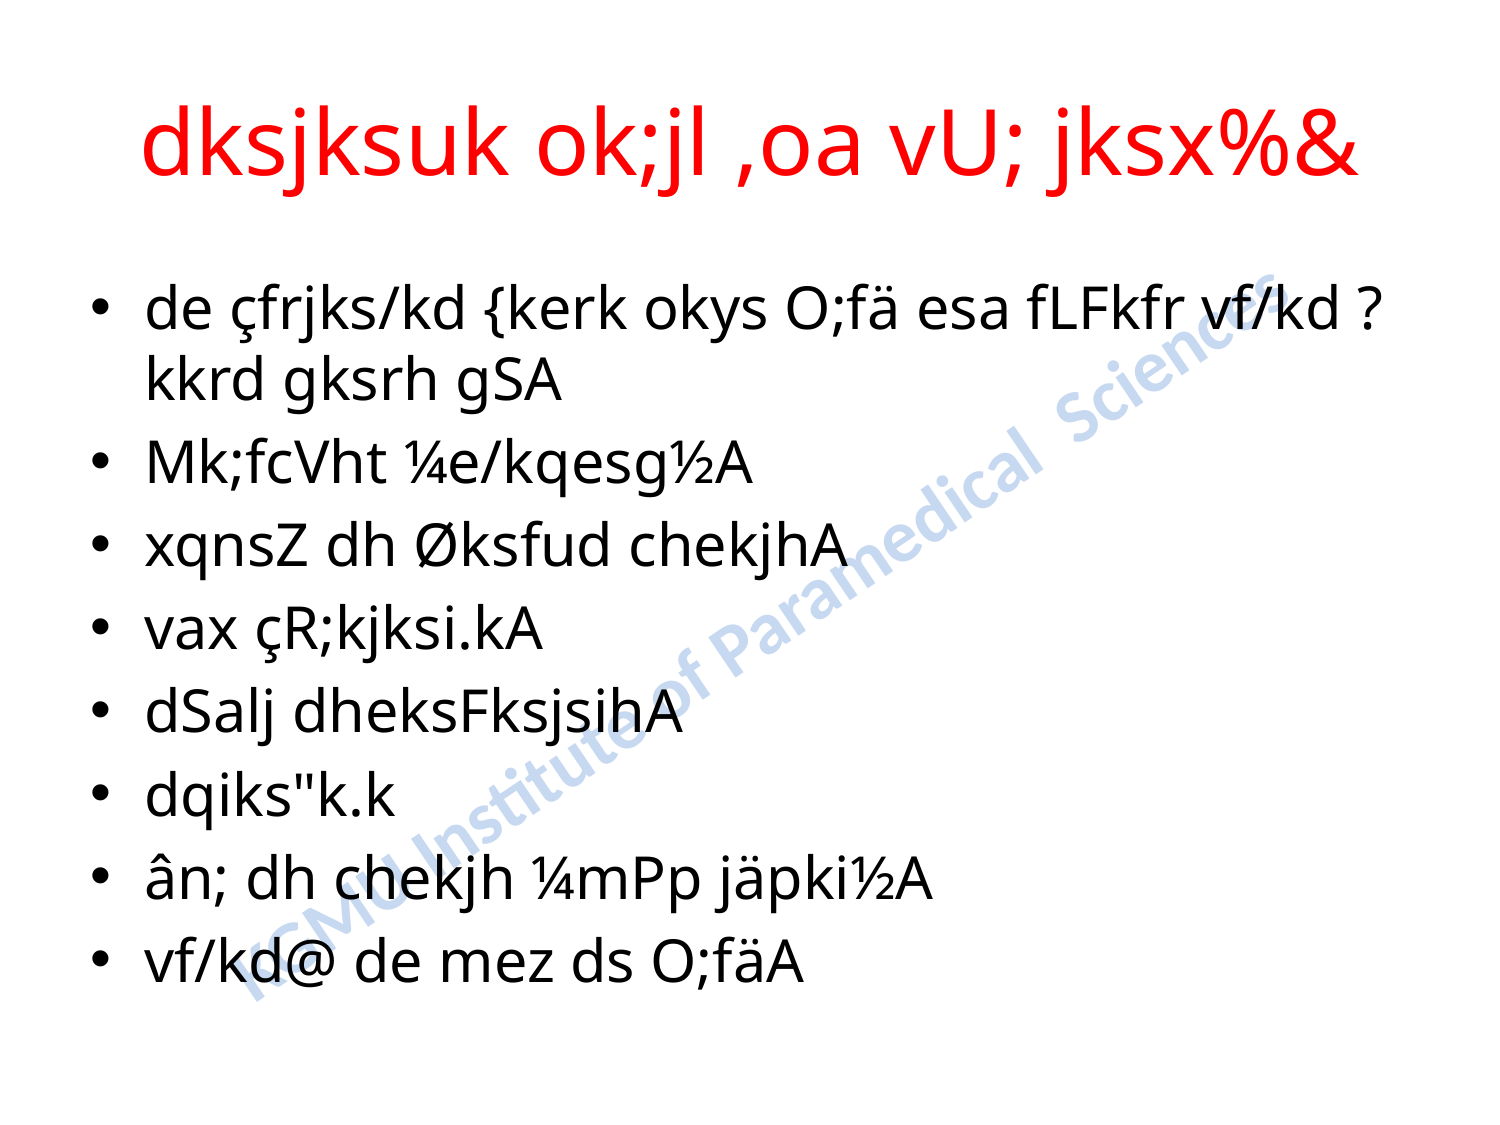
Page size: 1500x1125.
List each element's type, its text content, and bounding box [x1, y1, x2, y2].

title dksjksuk ok;jl ,oa vU; jksx%& [75, 45, 1425, 233]
list de çfrjks/kd {kerk okys O;fä esa fLFkfr vf/kd ?kkrd gksrh gSA Mk;fcVht ¼e/kqesg½A xqnsZ dh Øksfud chekjhA vax çR;kjksi.kA dSalj dheksFksjsihA dqiks"k.k ân; dh chekjh ¼mPp jäpki½A vf/kd@ de mez ds O;fäA [75, 262, 1425, 1005]
